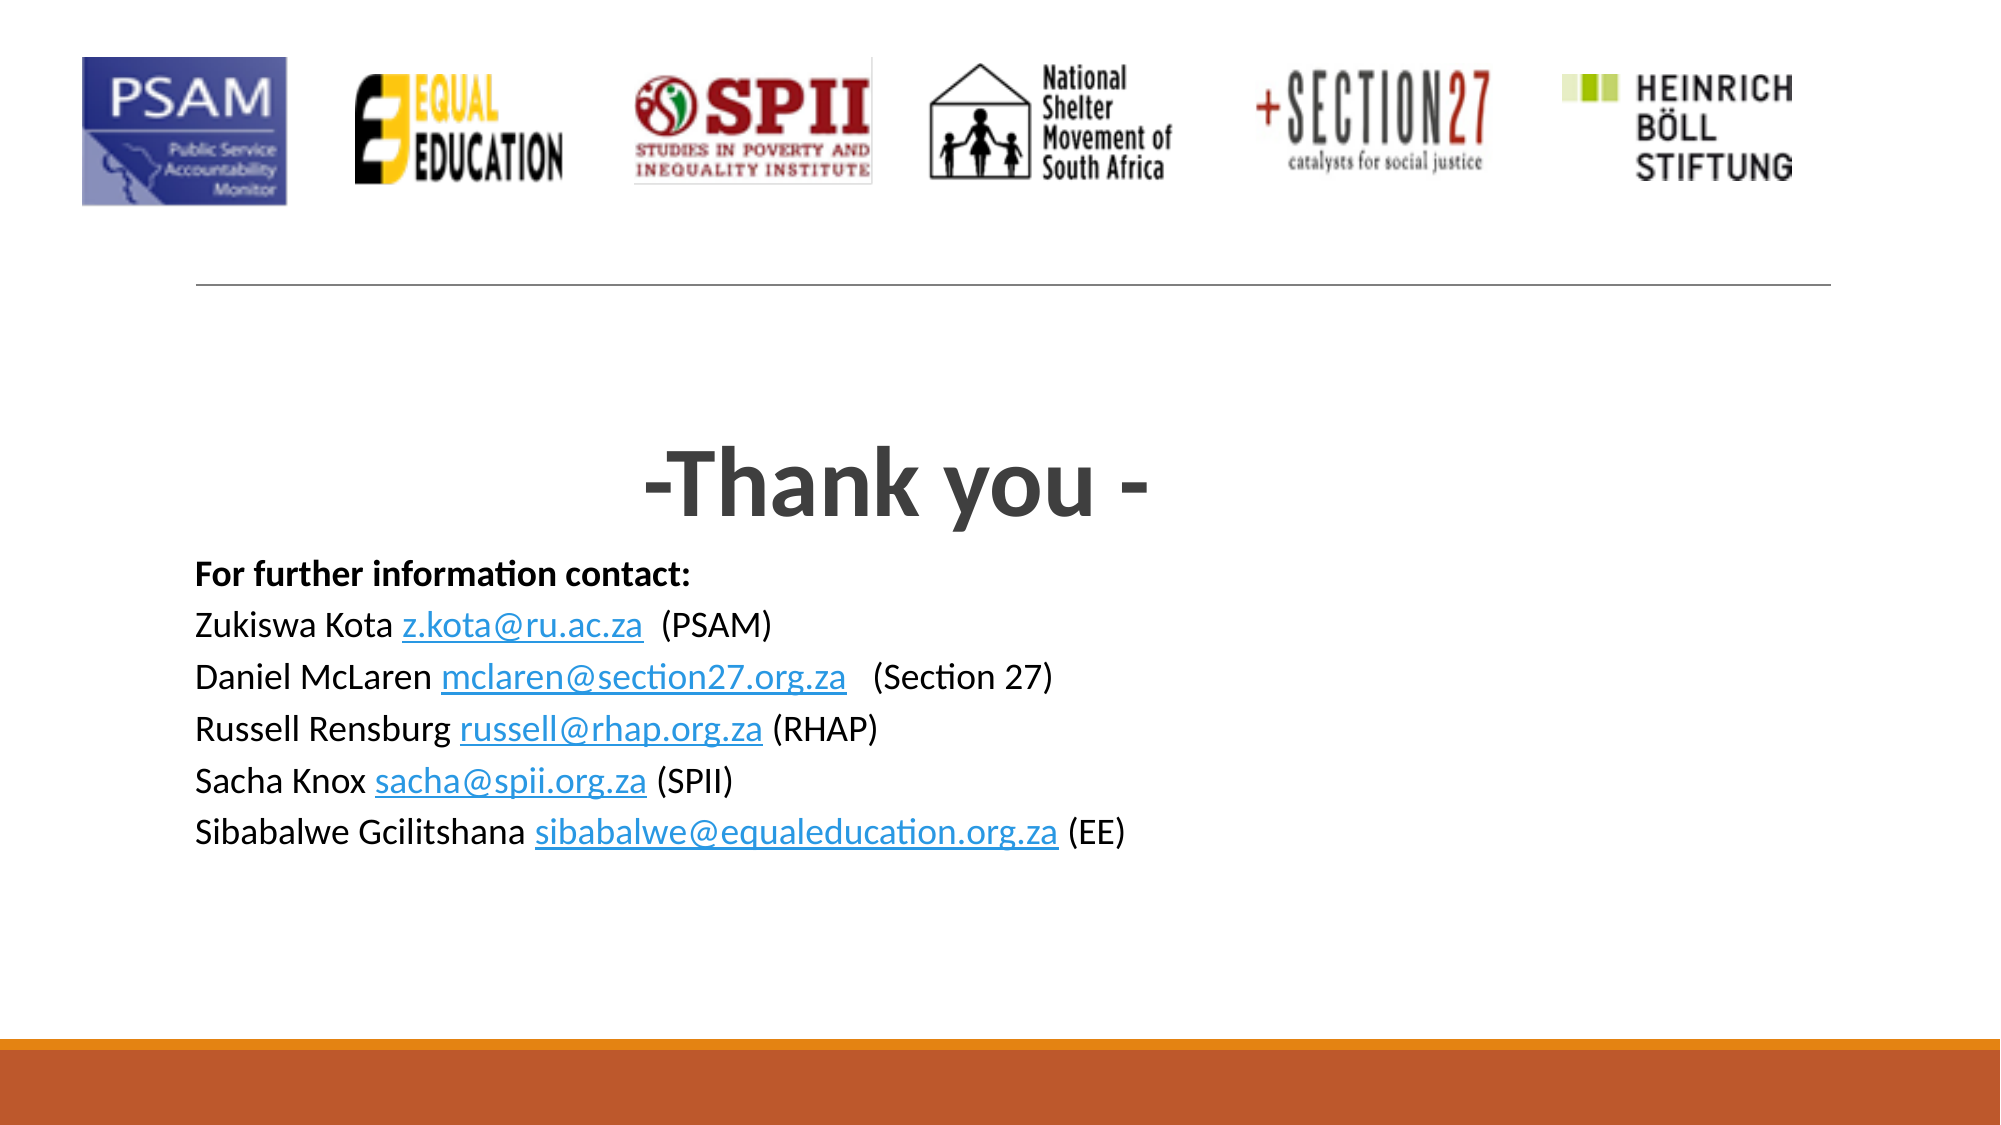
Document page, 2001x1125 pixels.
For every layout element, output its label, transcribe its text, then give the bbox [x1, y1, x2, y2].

picture [81, 57, 291, 210]
picture [634, 57, 875, 187]
picture [1562, 74, 1792, 181]
list -Thank you - For further information contact: Zukiswa Kota z.kota@ru.ac.za (PSAM) Daniel McLaren mclaren@section27.org.za (Section 27) Russell Rensburg russell@rhap.org.za (RHAP) Sacha Knox sacha@spii.org.za (SPII) Sibabalwe Gcilitshana sibabalwe@equaleducation.org.za (EE) [180, 302, 1830, 963]
picture [927, 63, 1182, 182]
picture [355, 74, 565, 187]
picture [1255, 63, 1493, 181]
